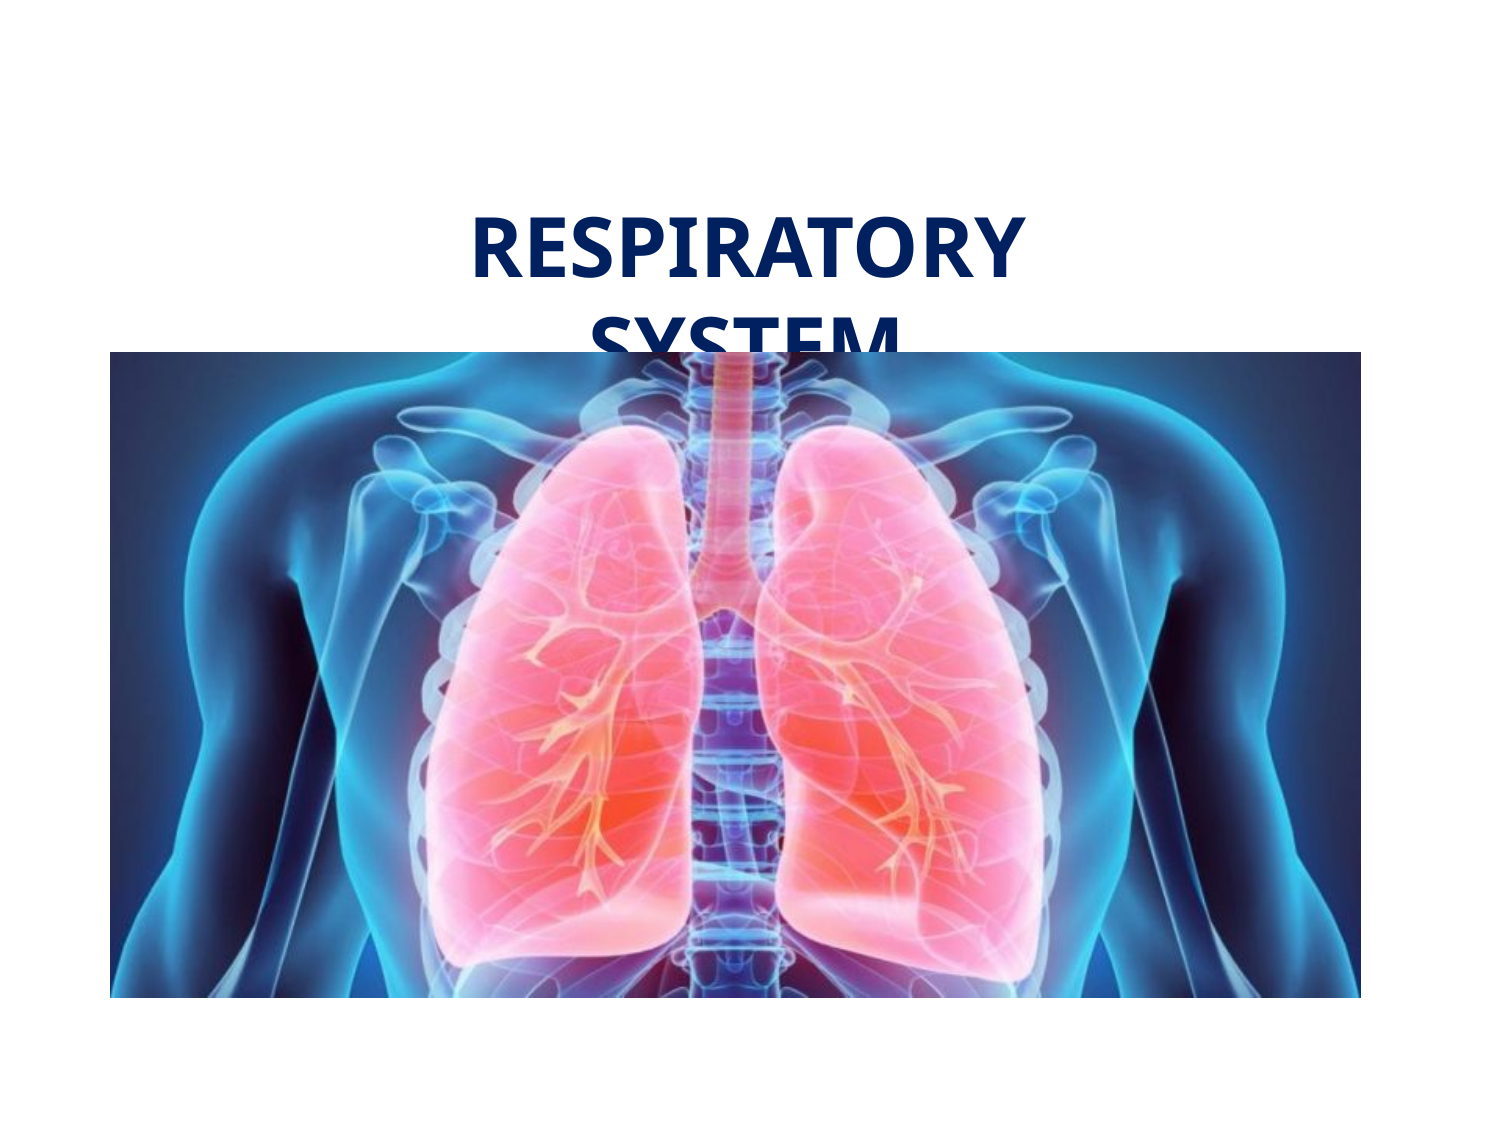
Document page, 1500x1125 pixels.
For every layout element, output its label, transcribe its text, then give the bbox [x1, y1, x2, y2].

text_box RESPIRATORY SYSTEM [324, 187, 1170, 352]
picture [110, 352, 1361, 999]
